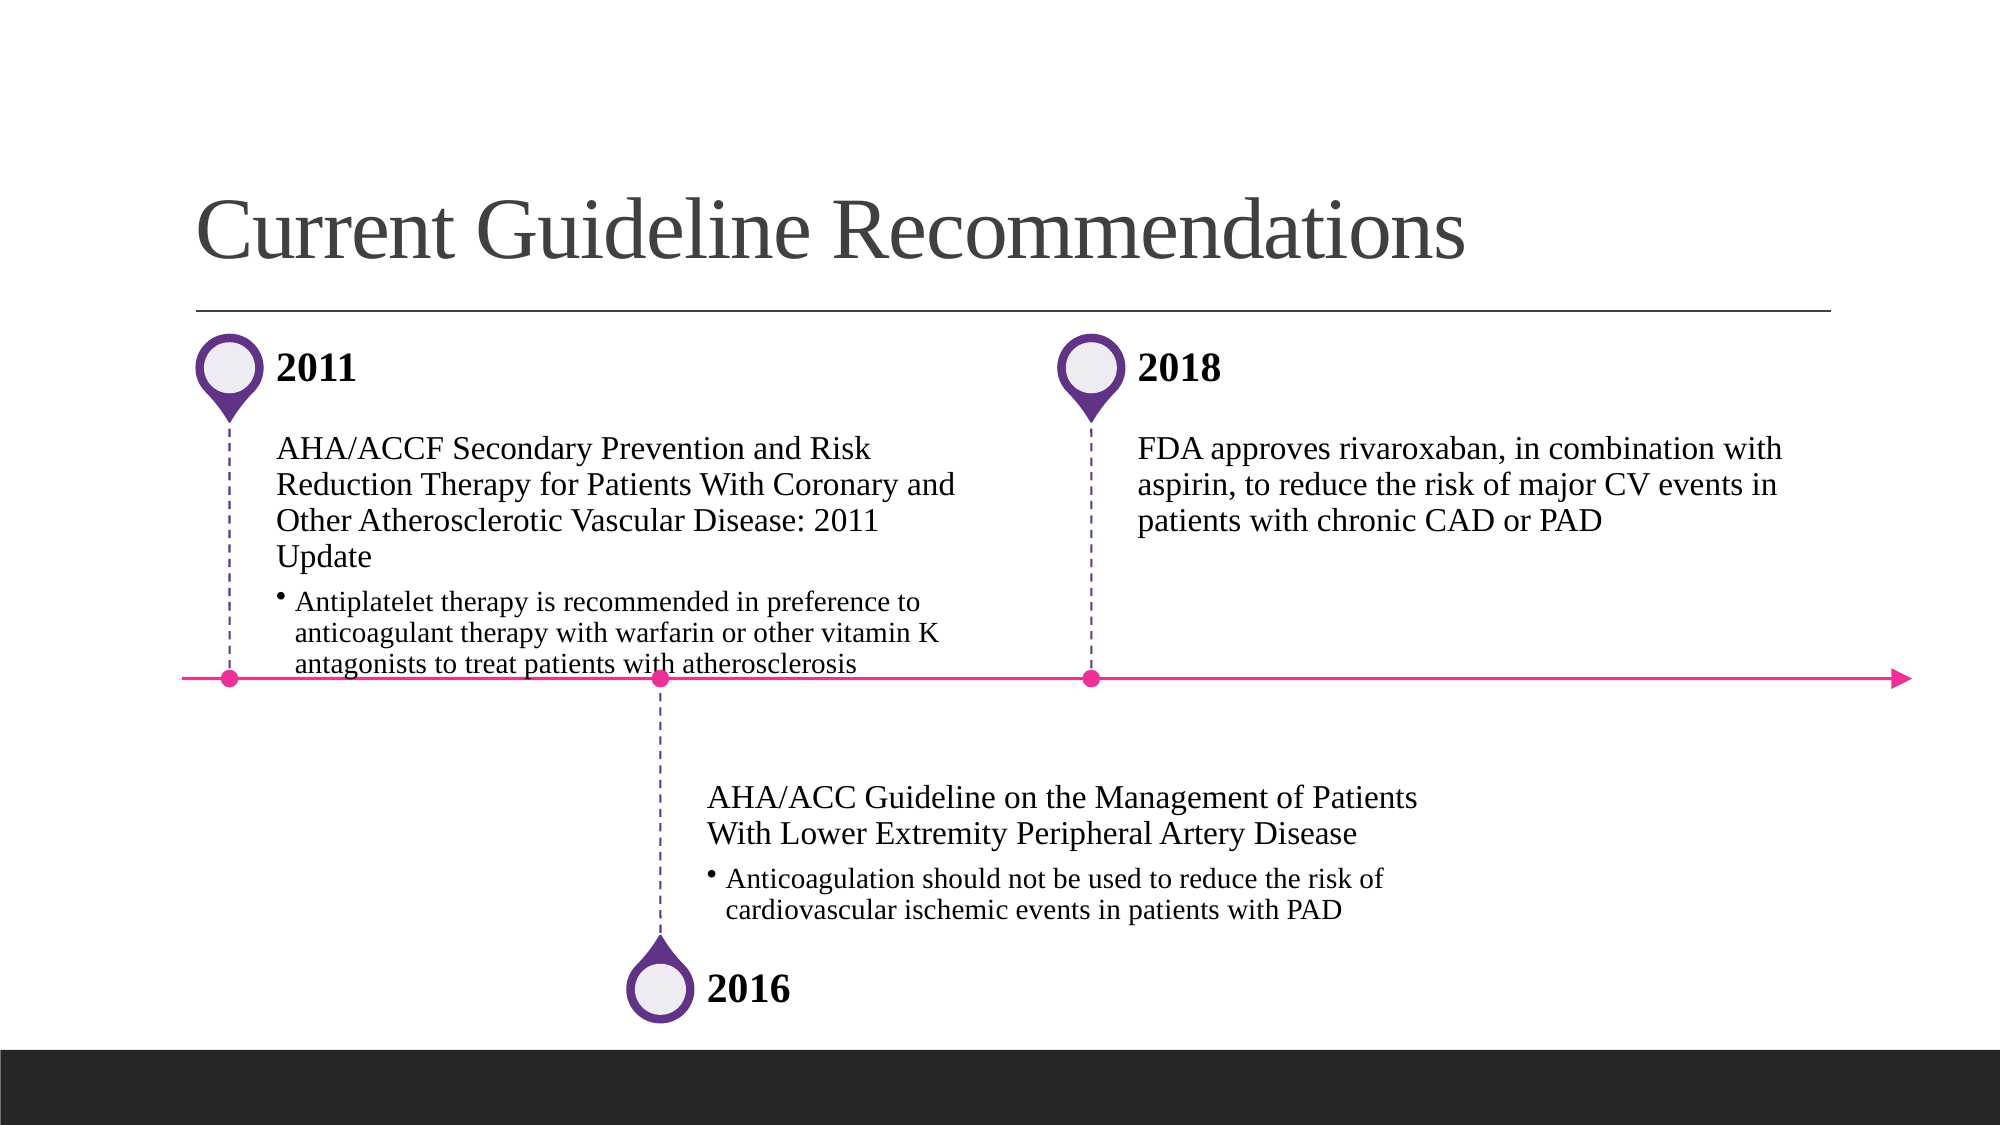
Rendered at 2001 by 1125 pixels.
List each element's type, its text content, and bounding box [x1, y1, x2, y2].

title Current Guideline Recommendations [180, 47, 1830, 232]
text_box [181, 231, 1913, 1125]
